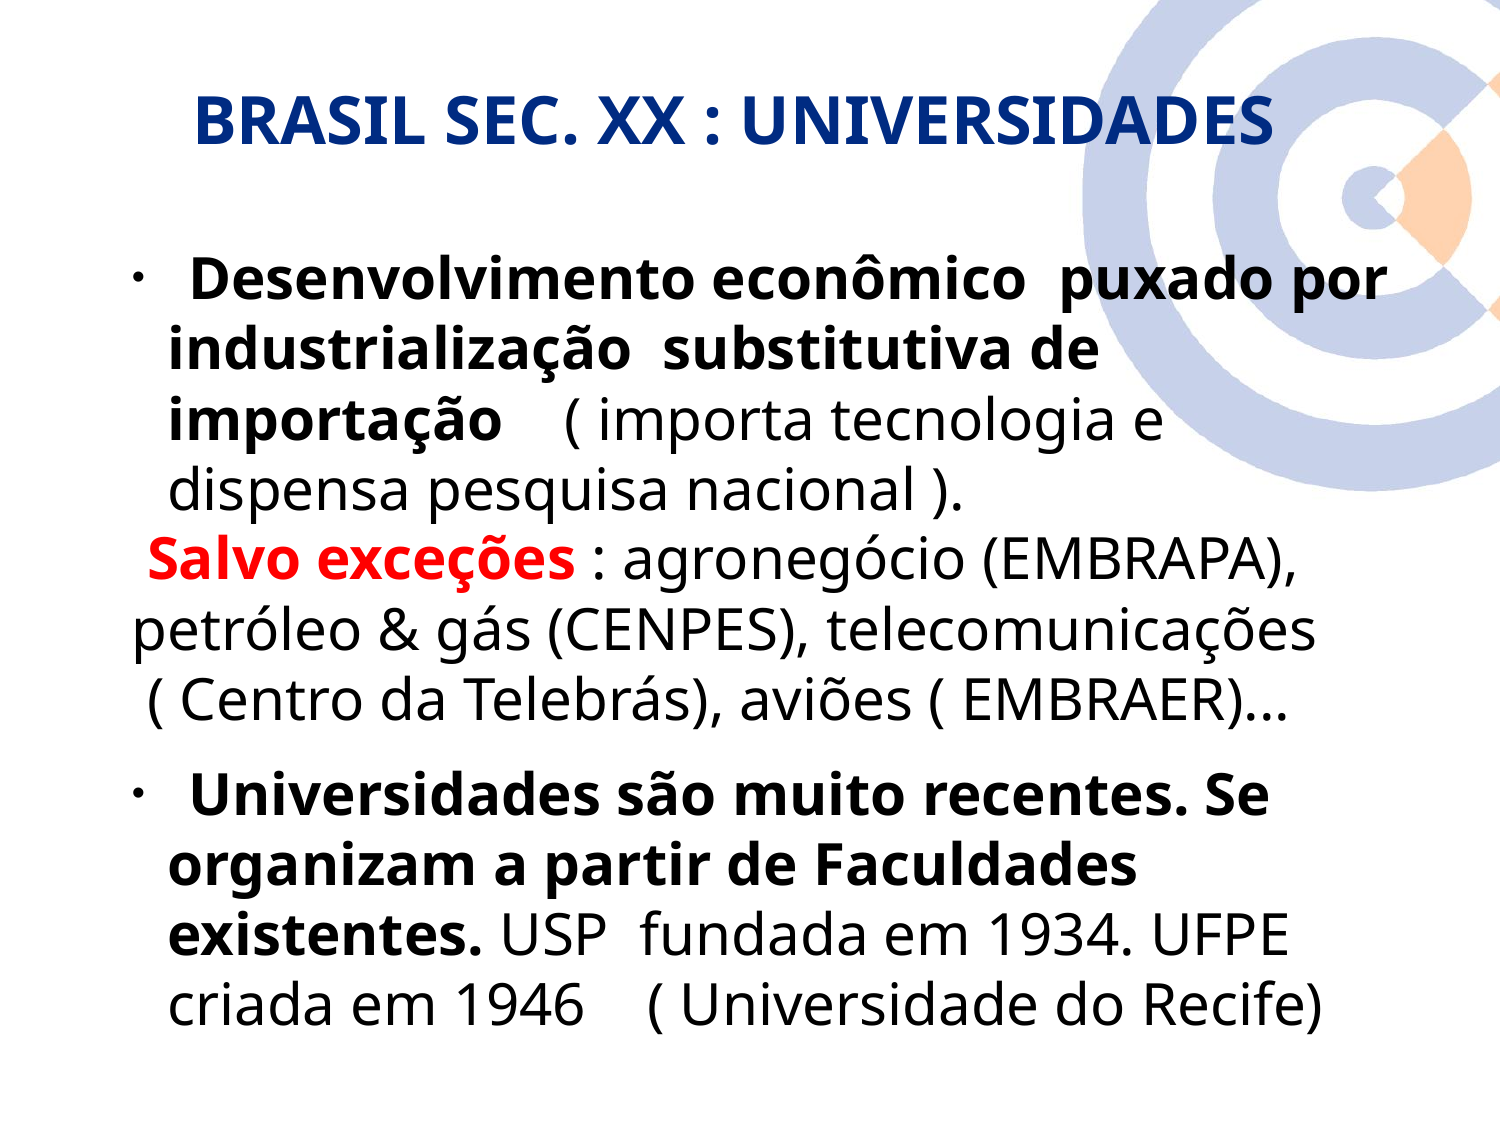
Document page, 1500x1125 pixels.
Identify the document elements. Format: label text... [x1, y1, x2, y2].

title BRASIL SEC. XX : UNIVERSIDADES [58, 16, 1426, 220]
picture [0, 0, 1500, 1061]
text_box Universidades são muito recentes. Se organizam a partir de Faculdades existentes. USP fundada em 1934. UFPE criada em 1946 ( Universidade do Recife) [117, 749, 1407, 1045]
text_box Desenvolvimento econômico puxado por industrialização substitutiva de importação ( importa tecnologia e dispensa pesquisa nacional ). Salvo exceções : agronegócio (EMBRAPA), petróleo & gás (CENPES), telecomunicações ( Centro da Telebrás), aviões ( EMBRAER)... [117, 234, 1418, 809]
